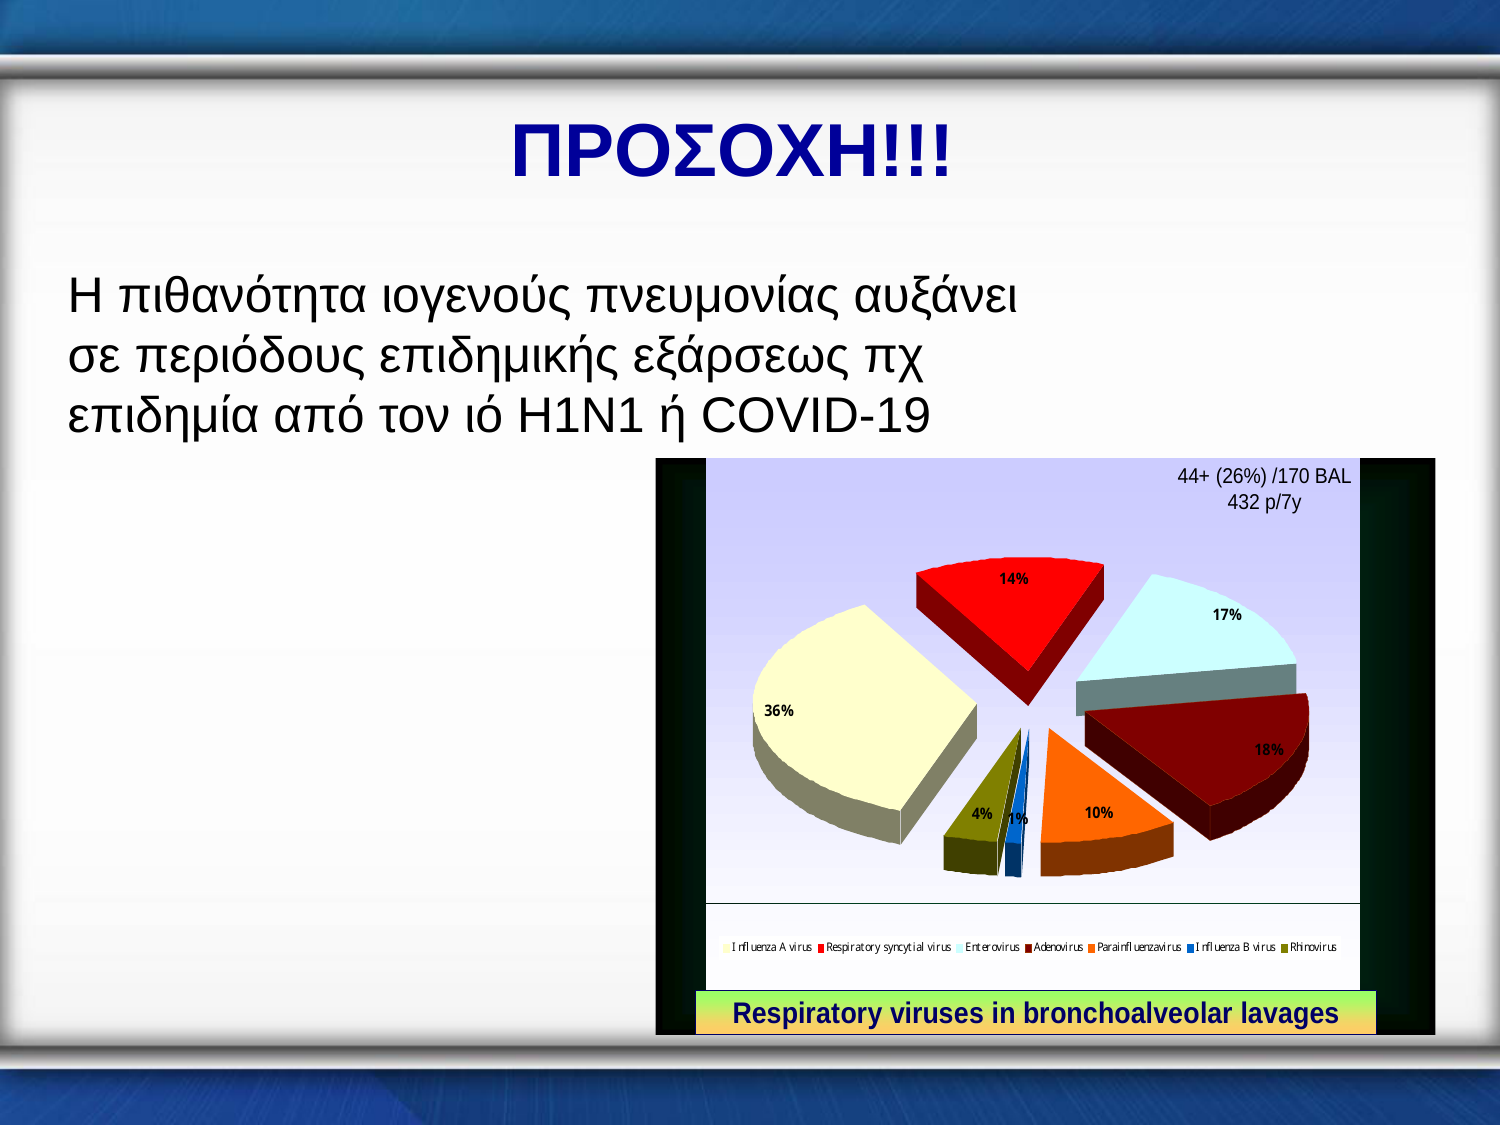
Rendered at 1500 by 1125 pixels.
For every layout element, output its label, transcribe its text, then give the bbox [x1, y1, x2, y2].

text_box Η πιθανότητα ιογενούς πνευμονίας αυξάνει σε περιόδους επιδημικής εξάρσεως πχ επιδημία από τον ιό Η1Ν1 ή COVID-19 [53, 255, 1093, 451]
text_box ΠΡΟΣΟΧΗ!!! [77, 93, 1388, 199]
picture [0, 0, 1500, 1125]
